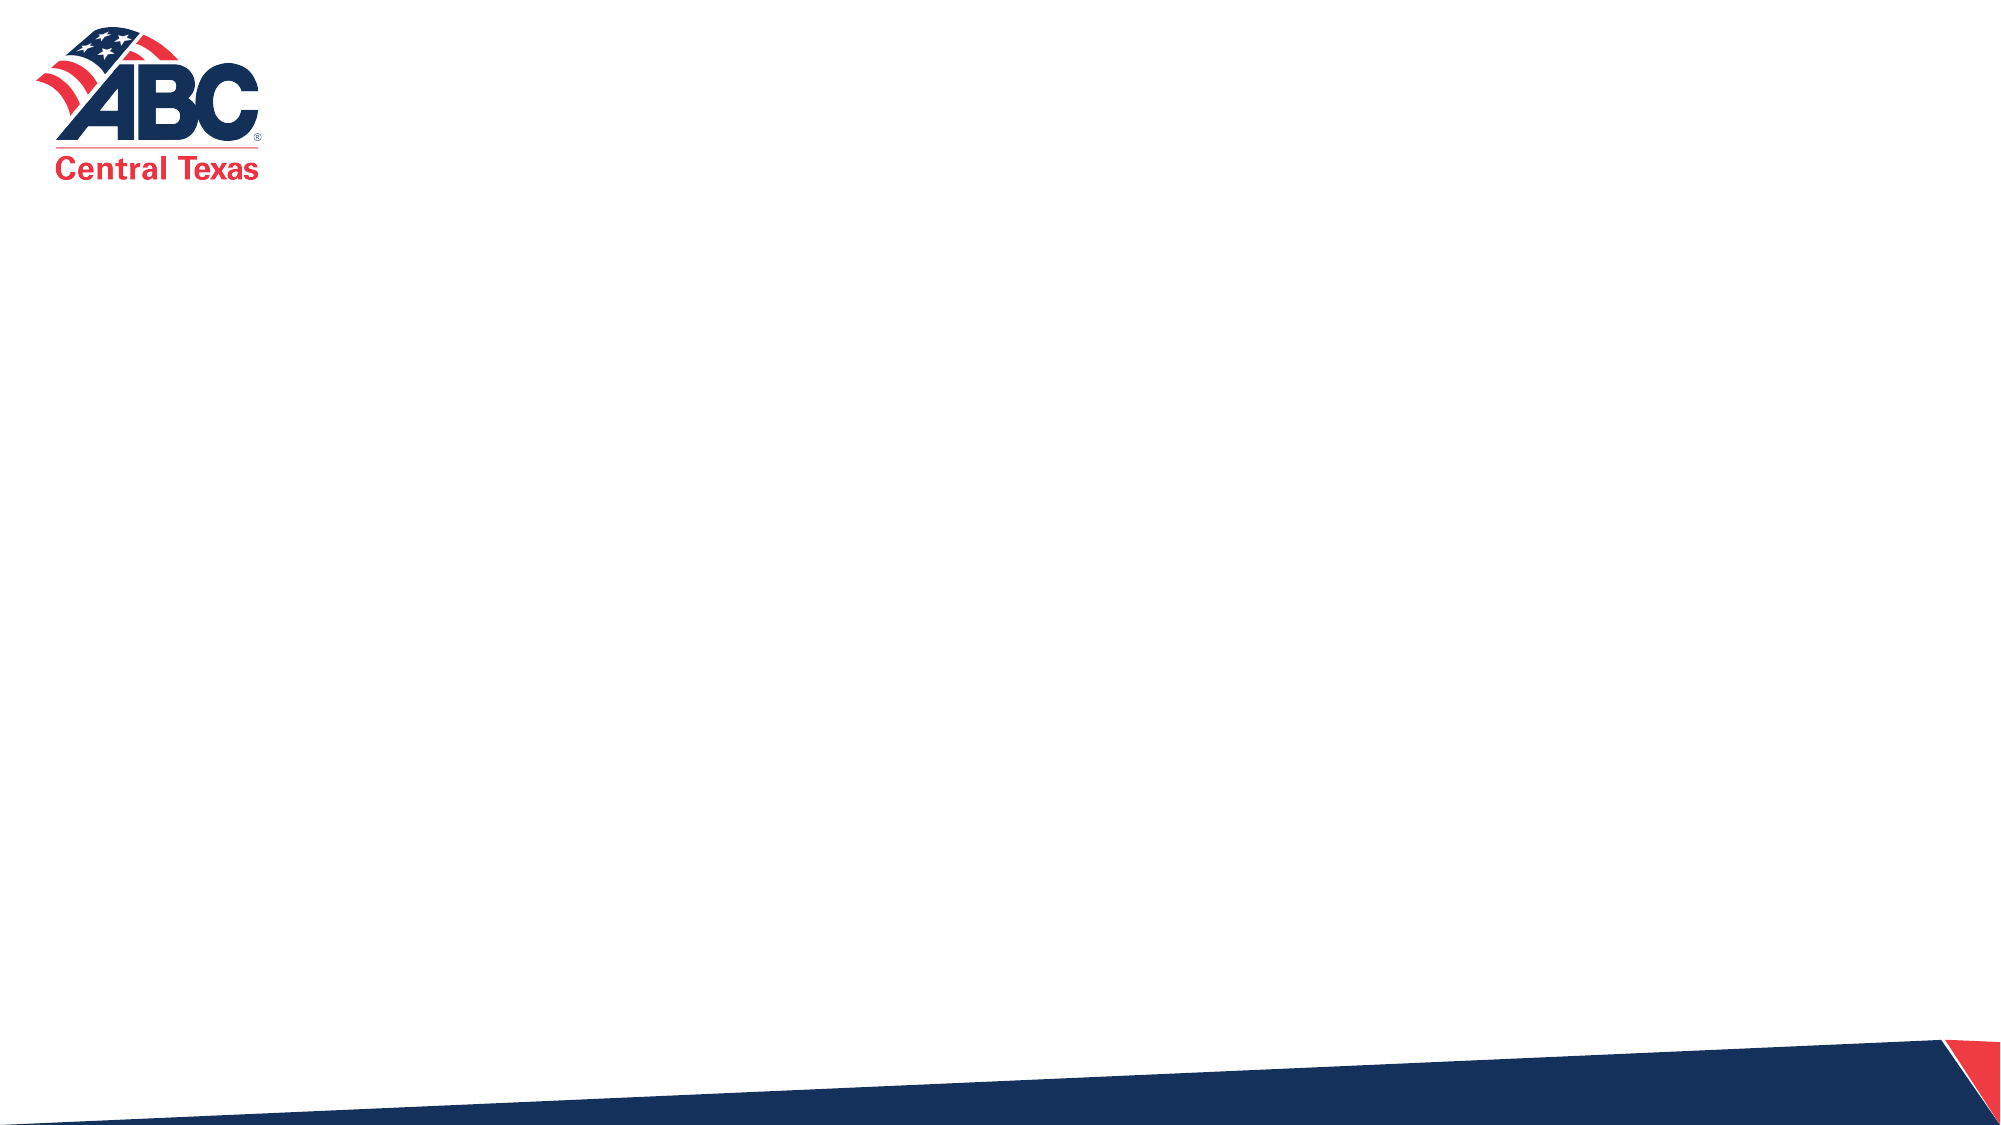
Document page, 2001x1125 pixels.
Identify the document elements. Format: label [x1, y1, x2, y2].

picture [0, 4, 326, 240]
